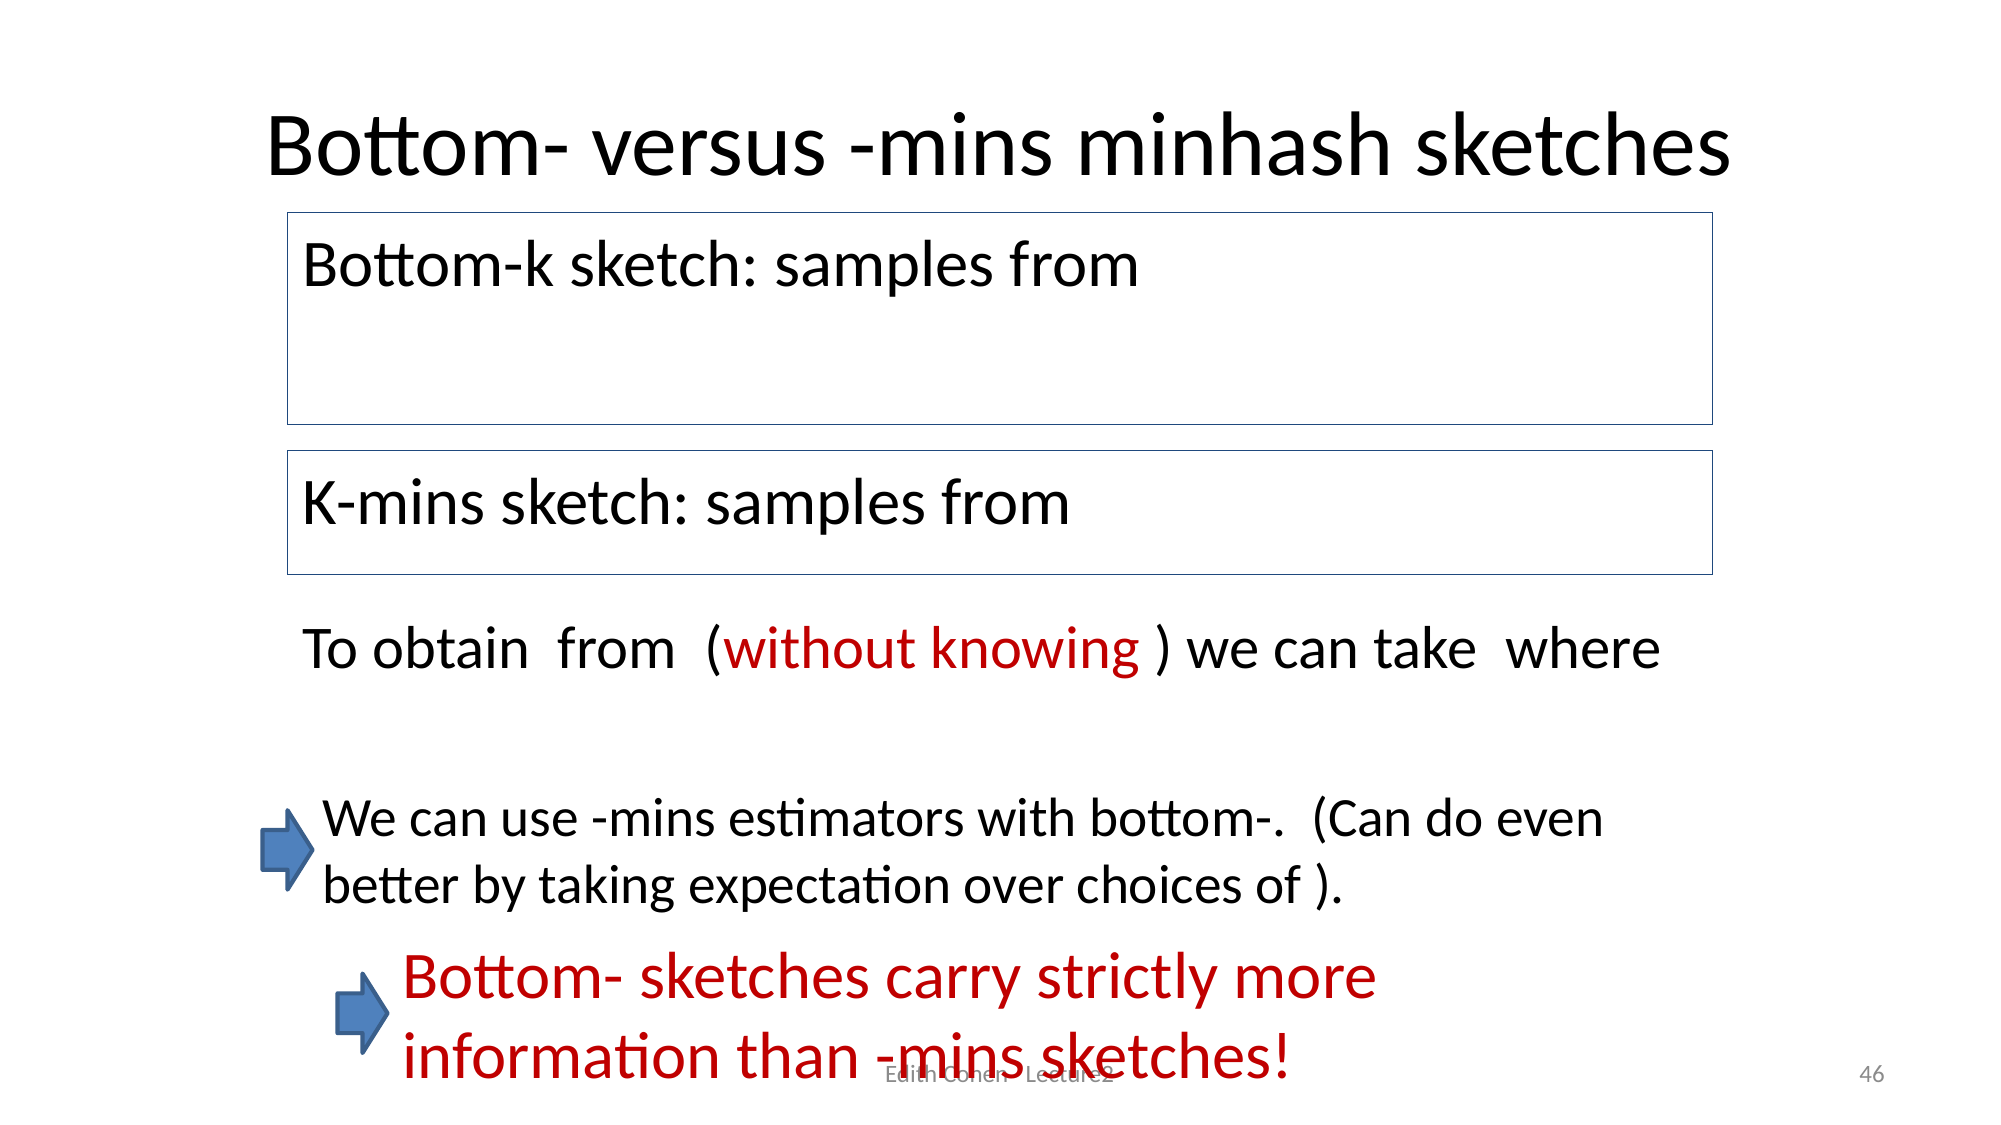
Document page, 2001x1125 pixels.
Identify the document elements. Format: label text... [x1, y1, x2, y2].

footer Edith Cohen Lecture2 [683, 1042, 1317, 1103]
text_box [260, 808, 315, 892]
text_box [335, 971, 390, 1056]
slide_number 46 [1433, 1042, 1900, 1103]
